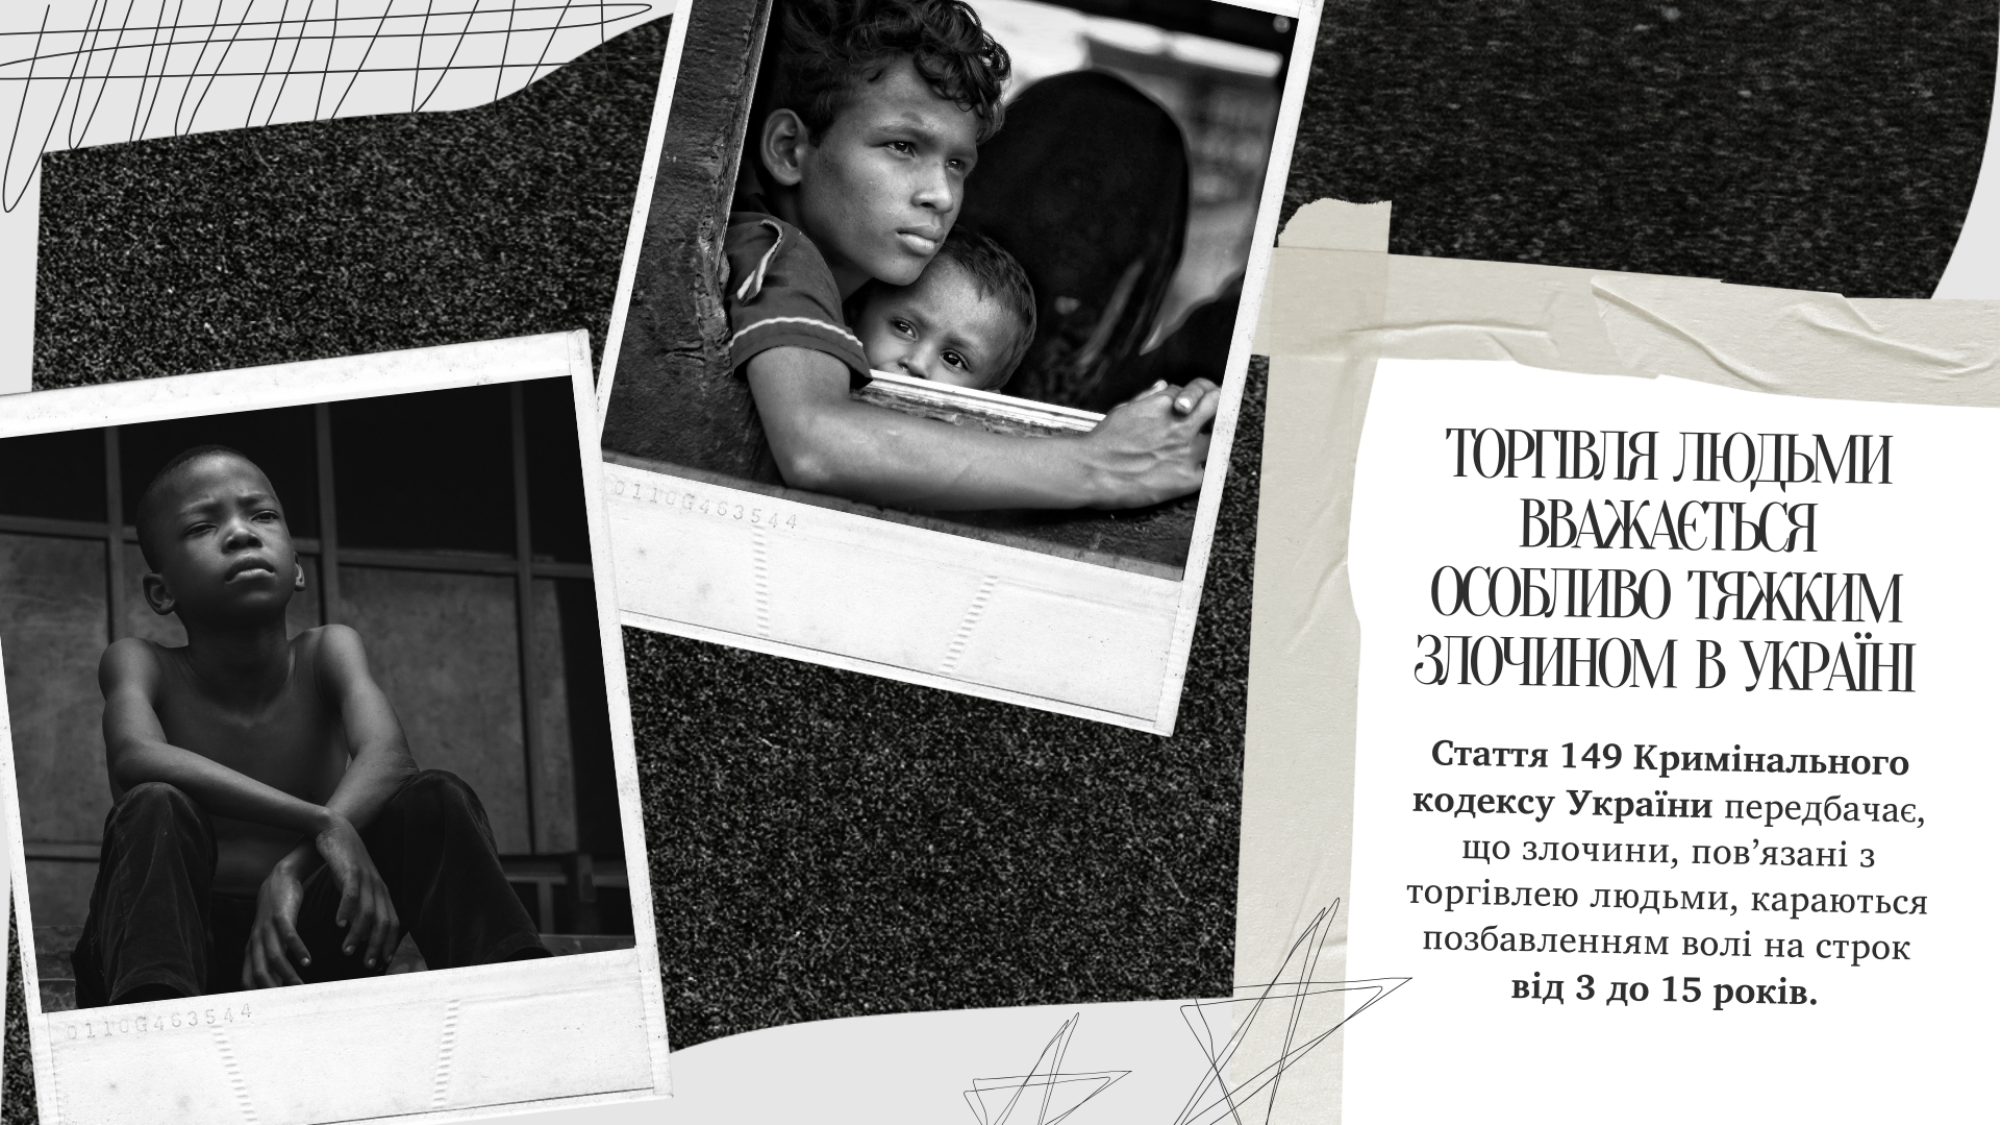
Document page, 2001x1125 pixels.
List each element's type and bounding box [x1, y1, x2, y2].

list [0, 0, 2000, 1125]
